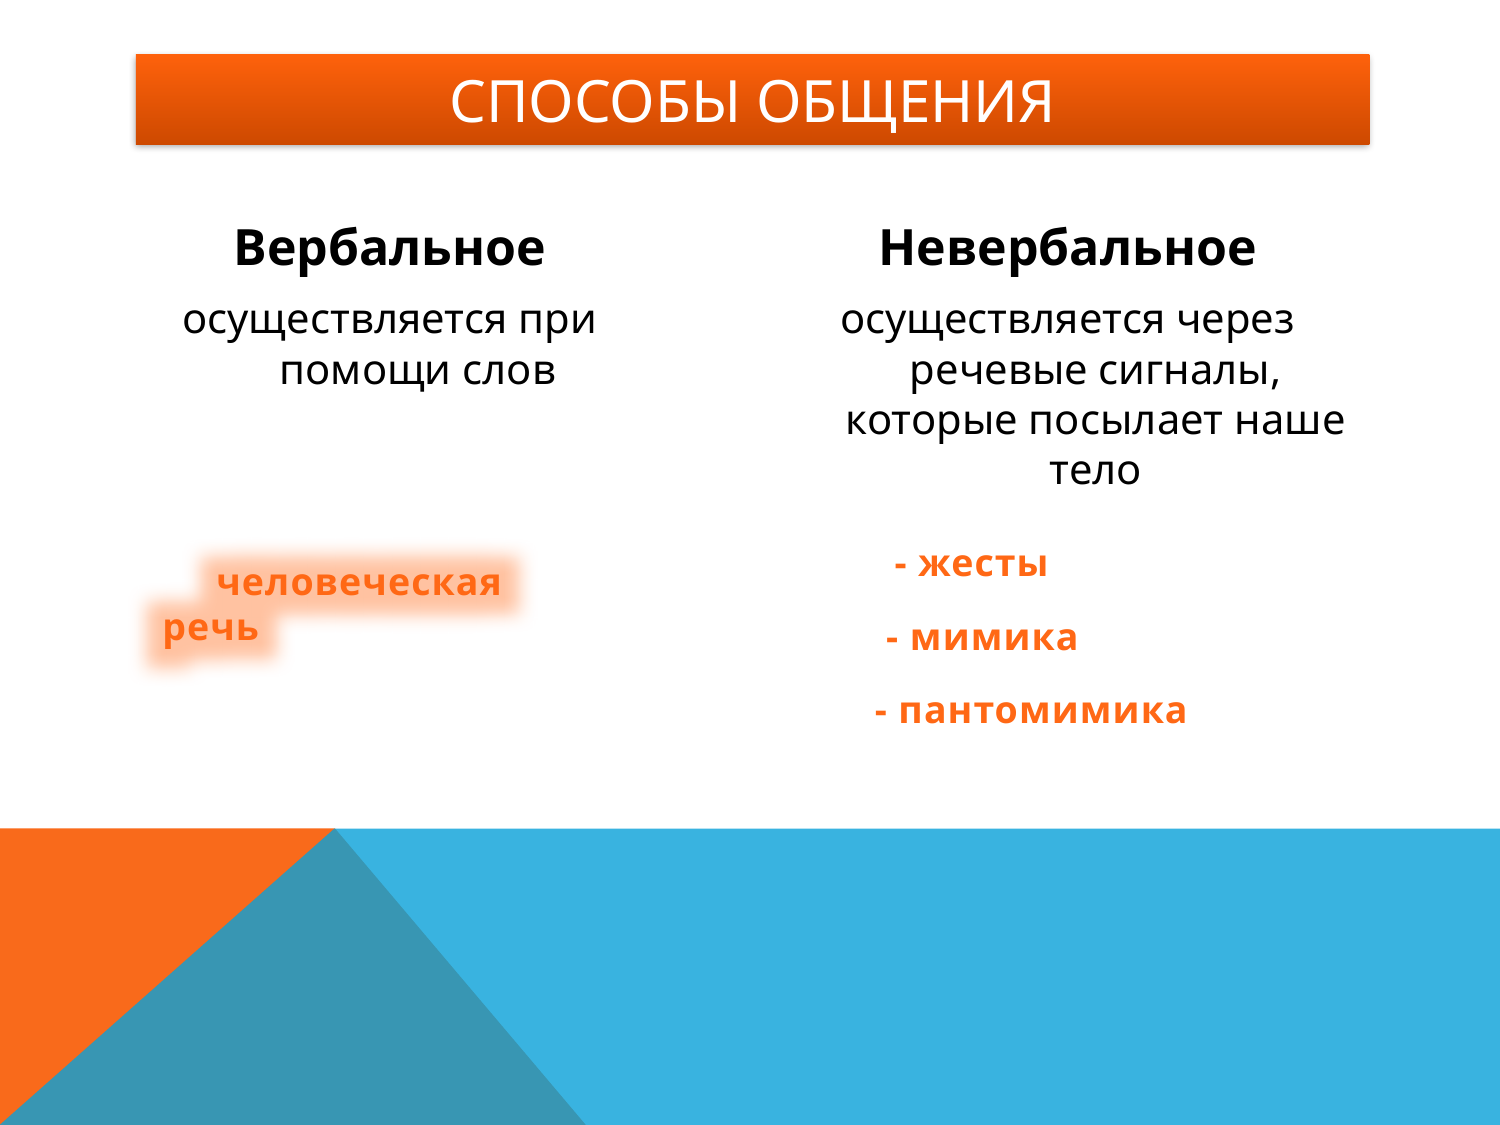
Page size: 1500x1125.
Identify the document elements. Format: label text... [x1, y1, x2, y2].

title Способы общения [135, 54, 1370, 145]
text_box - жесты [879, 531, 1247, 592]
list Вербальное осуществляется при помощи слов [135, 208, 644, 492]
text_box - пантомимика [860, 678, 1204, 739]
list Невербальное осуществляется через речевые сигналы, которые посылает наше тело [771, 208, 1365, 532]
text_box - мимика [871, 605, 1247, 666]
text_box человеческая речь [147, 505, 609, 655]
